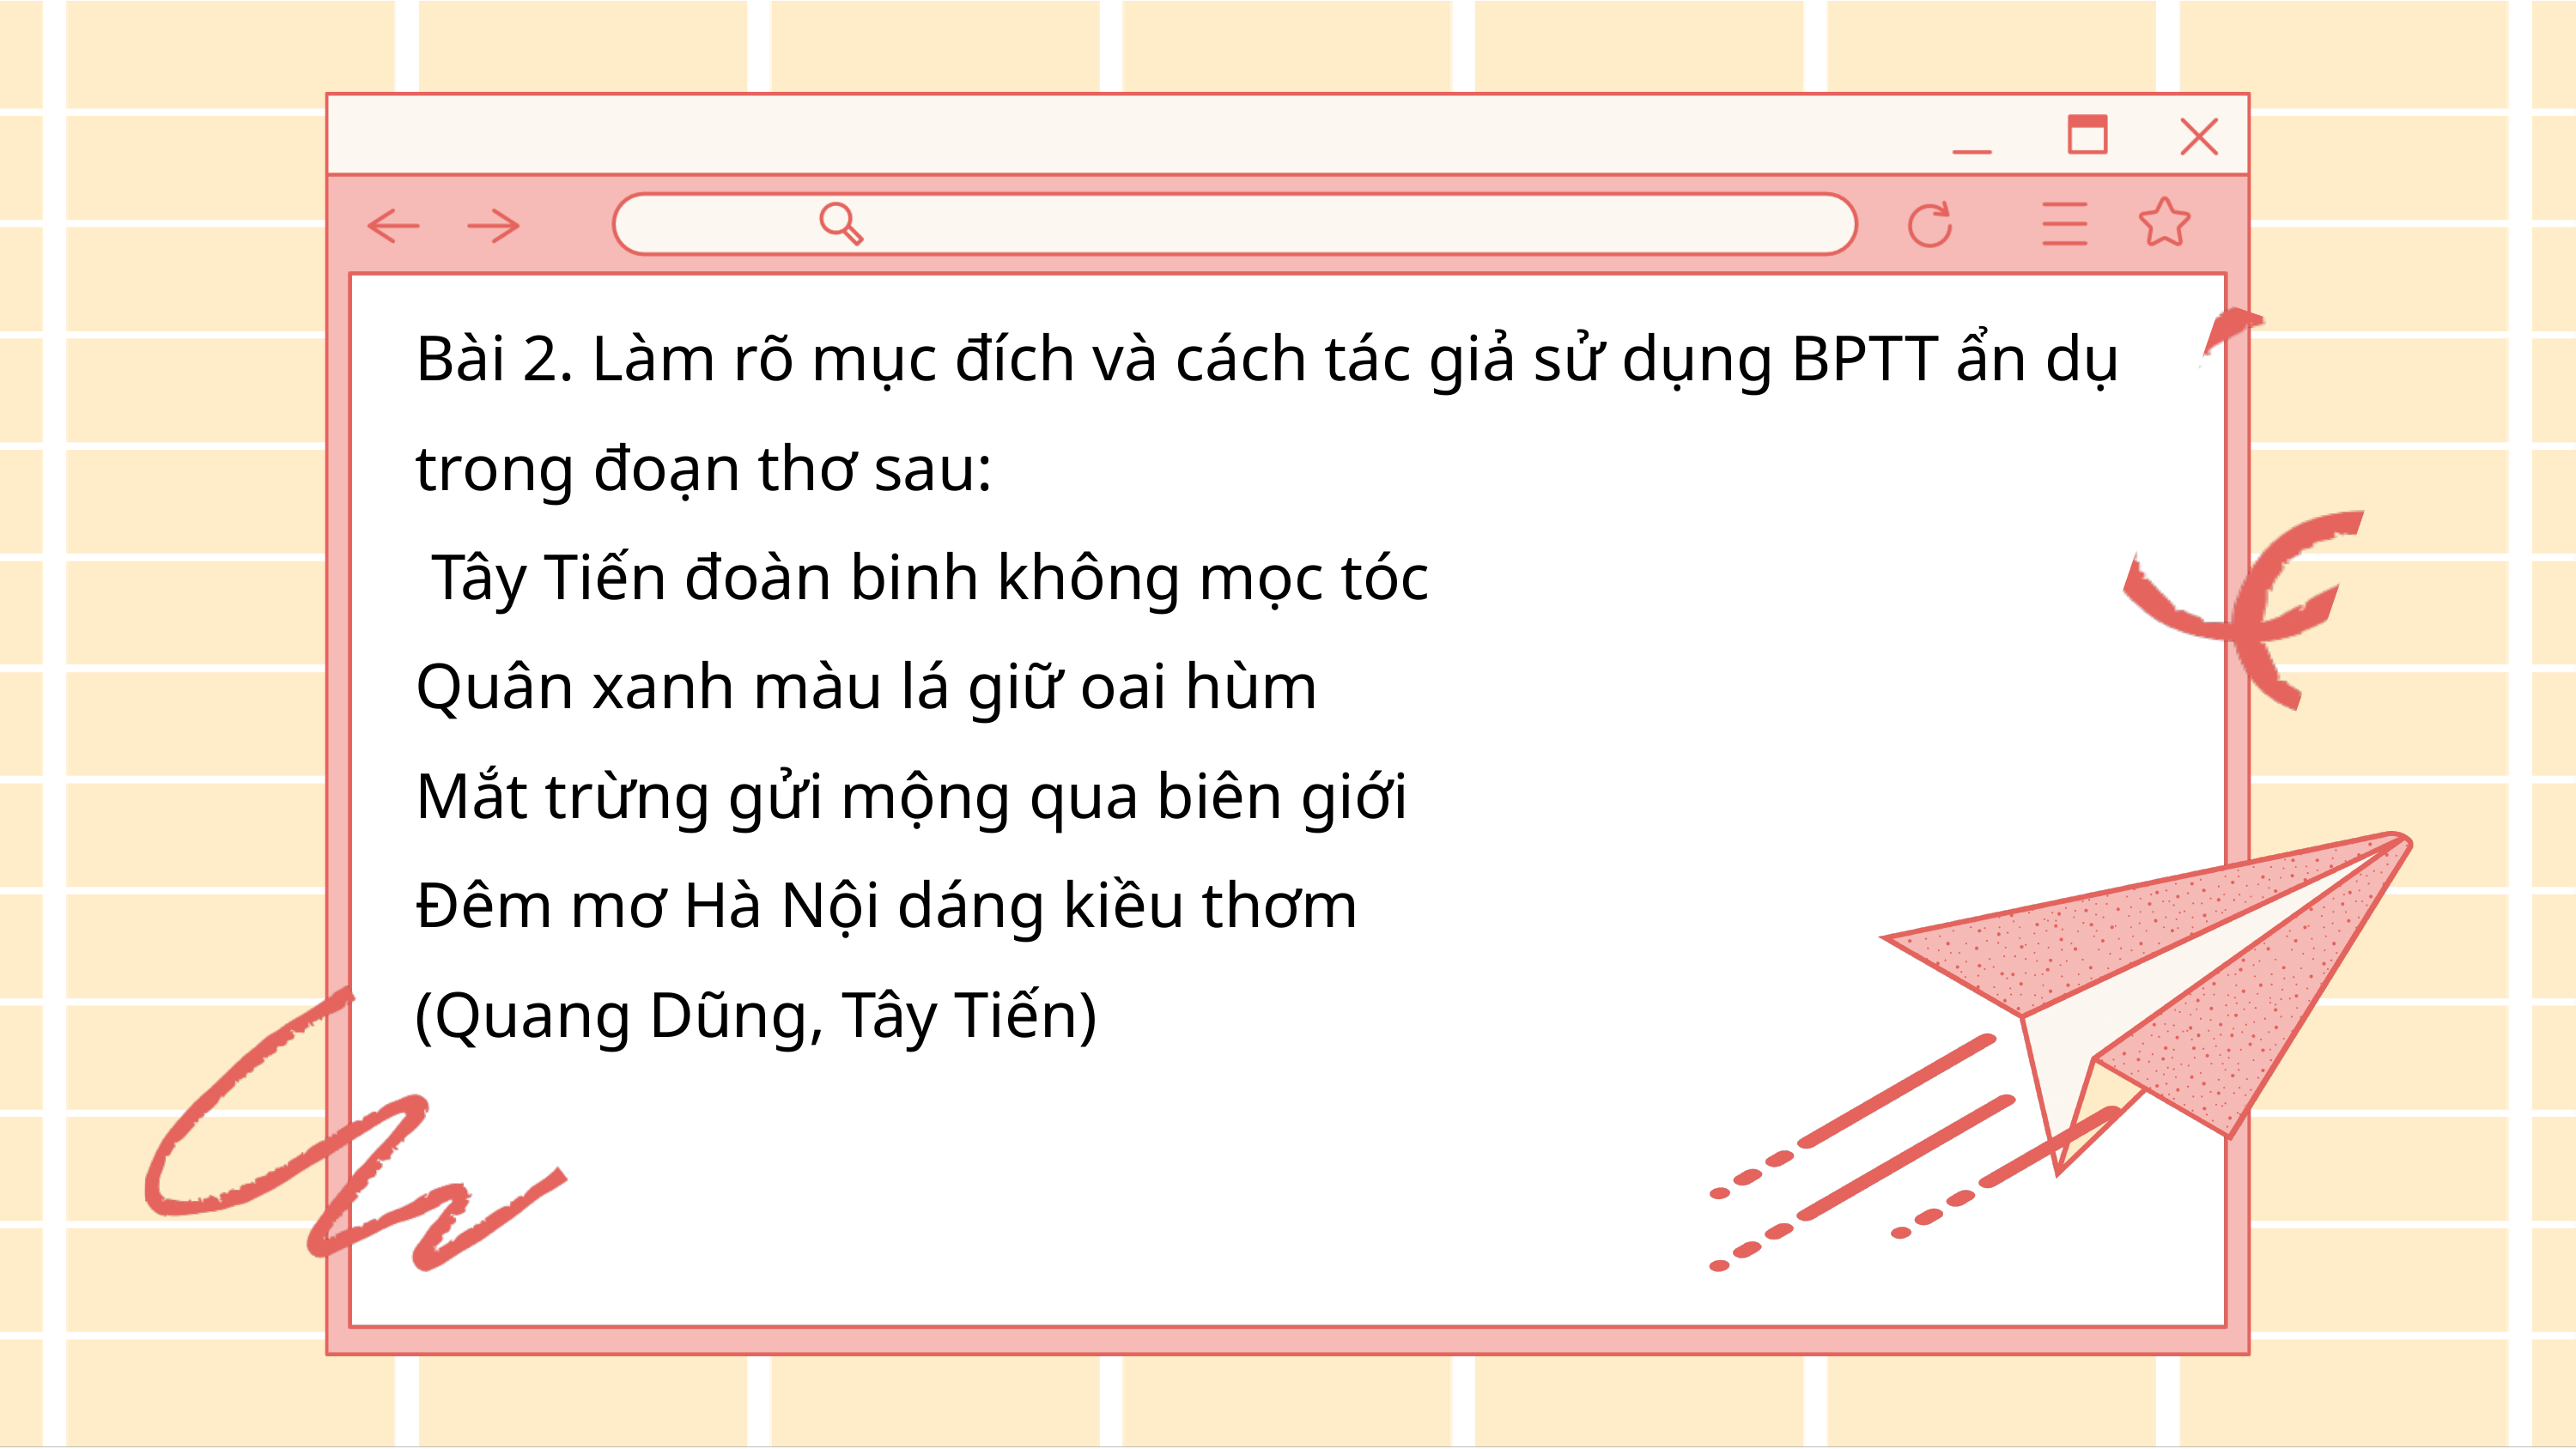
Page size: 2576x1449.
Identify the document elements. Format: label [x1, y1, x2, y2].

text_box [325, 92, 2251, 1356]
text_box [144, 985, 320, 1272]
text_box [2257, 314, 2414, 723]
text_box [0, 0, 2576, 1447]
text_box [2257, 830, 2414, 1272]
